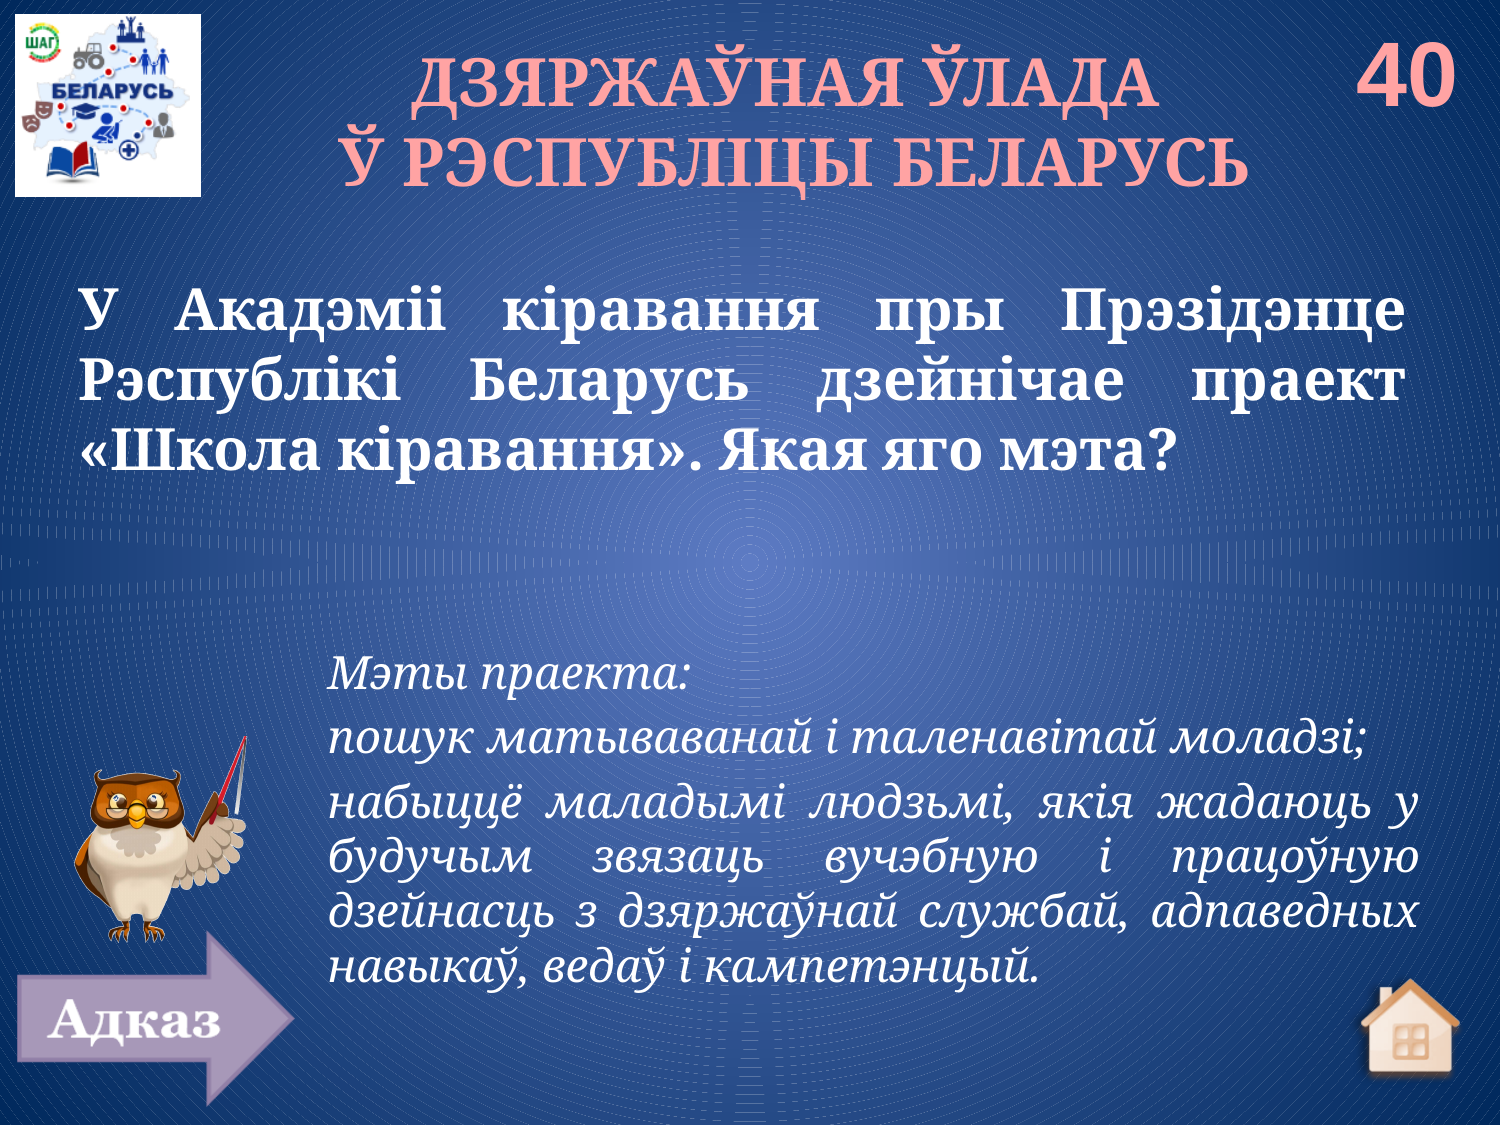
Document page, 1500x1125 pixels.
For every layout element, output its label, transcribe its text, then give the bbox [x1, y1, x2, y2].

picture [15, 736, 296, 1108]
picture [1348, 971, 1471, 1095]
picture [15, 14, 201, 197]
text_box У Акадэміі кіравання пры Прэзідэнце Рэспублікі Беларусь дзейнічае праект «Школа кіравання». Якая яго мэта? [63, 264, 1423, 490]
text_box 40 [1337, 6, 1478, 132]
text_box Дзяржаўная ўлада ў рэспубліцы беларусь [241, 32, 1349, 207]
text_box Мэты праекта: пошук матываванай і таленавітай моладзі; набыццё маладымі людзьмі, якія жадаюць у будучым звязаць вучэбную і працоўную дзейнасць з дзяржаўнай службай, адпаведных навыкаў, ведаў і кампетэнцый. [312, 636, 1436, 1000]
